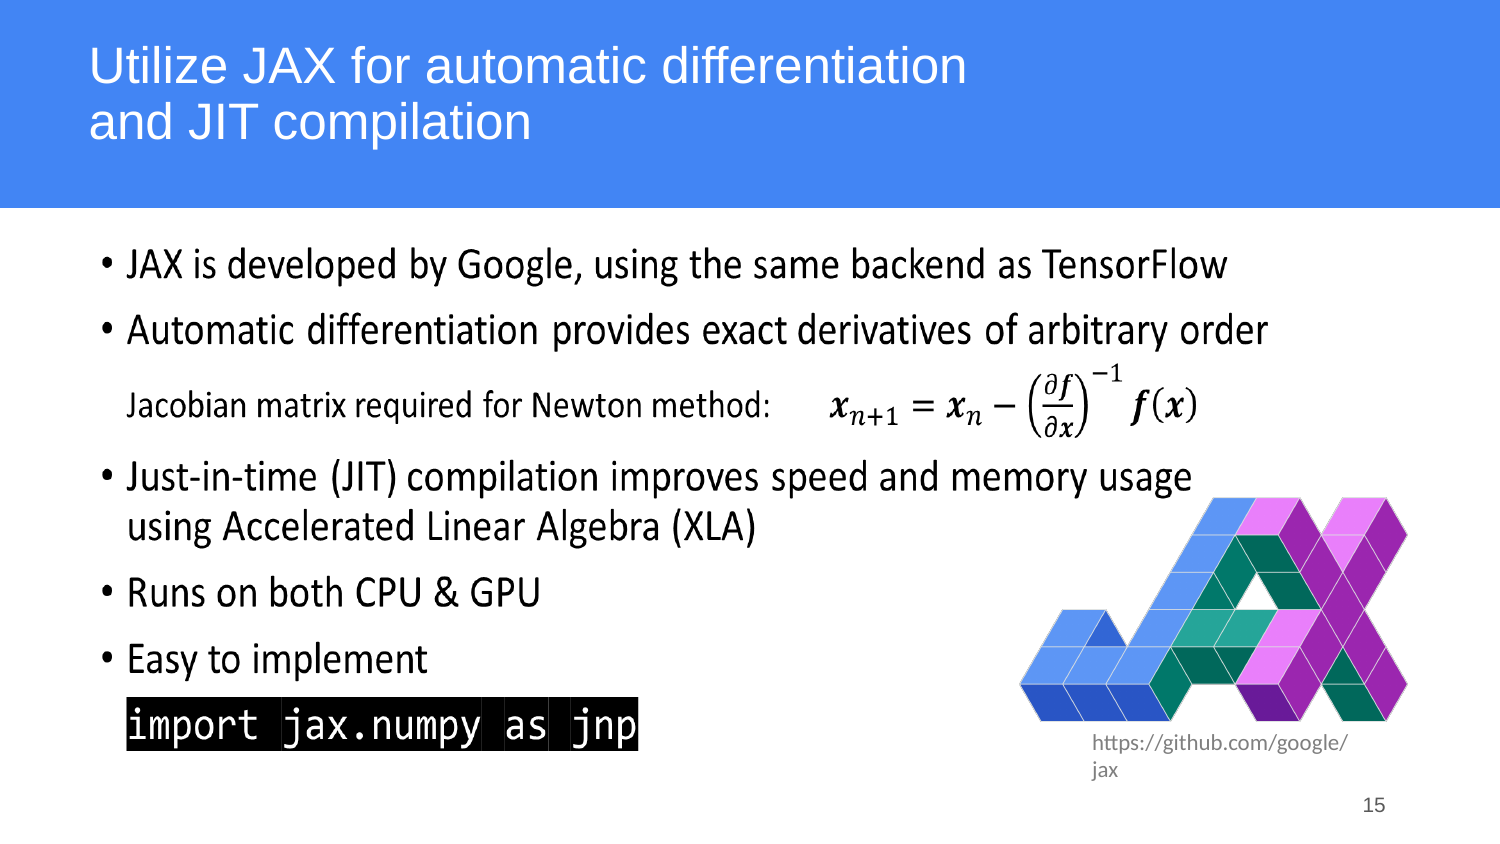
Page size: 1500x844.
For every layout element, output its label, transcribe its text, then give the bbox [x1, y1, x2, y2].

list [77, 221, 1293, 797]
picture [1018, 496, 1409, 723]
text_box https://github.com/google/jax [1080, 732, 1376, 782]
title Utilize JAX for automatic differentiation and JIT compilation [77, 33, 1048, 157]
slide_number ‹#› [1059, 782, 1397, 827]
text_box [0, 0, 1500, 208]
